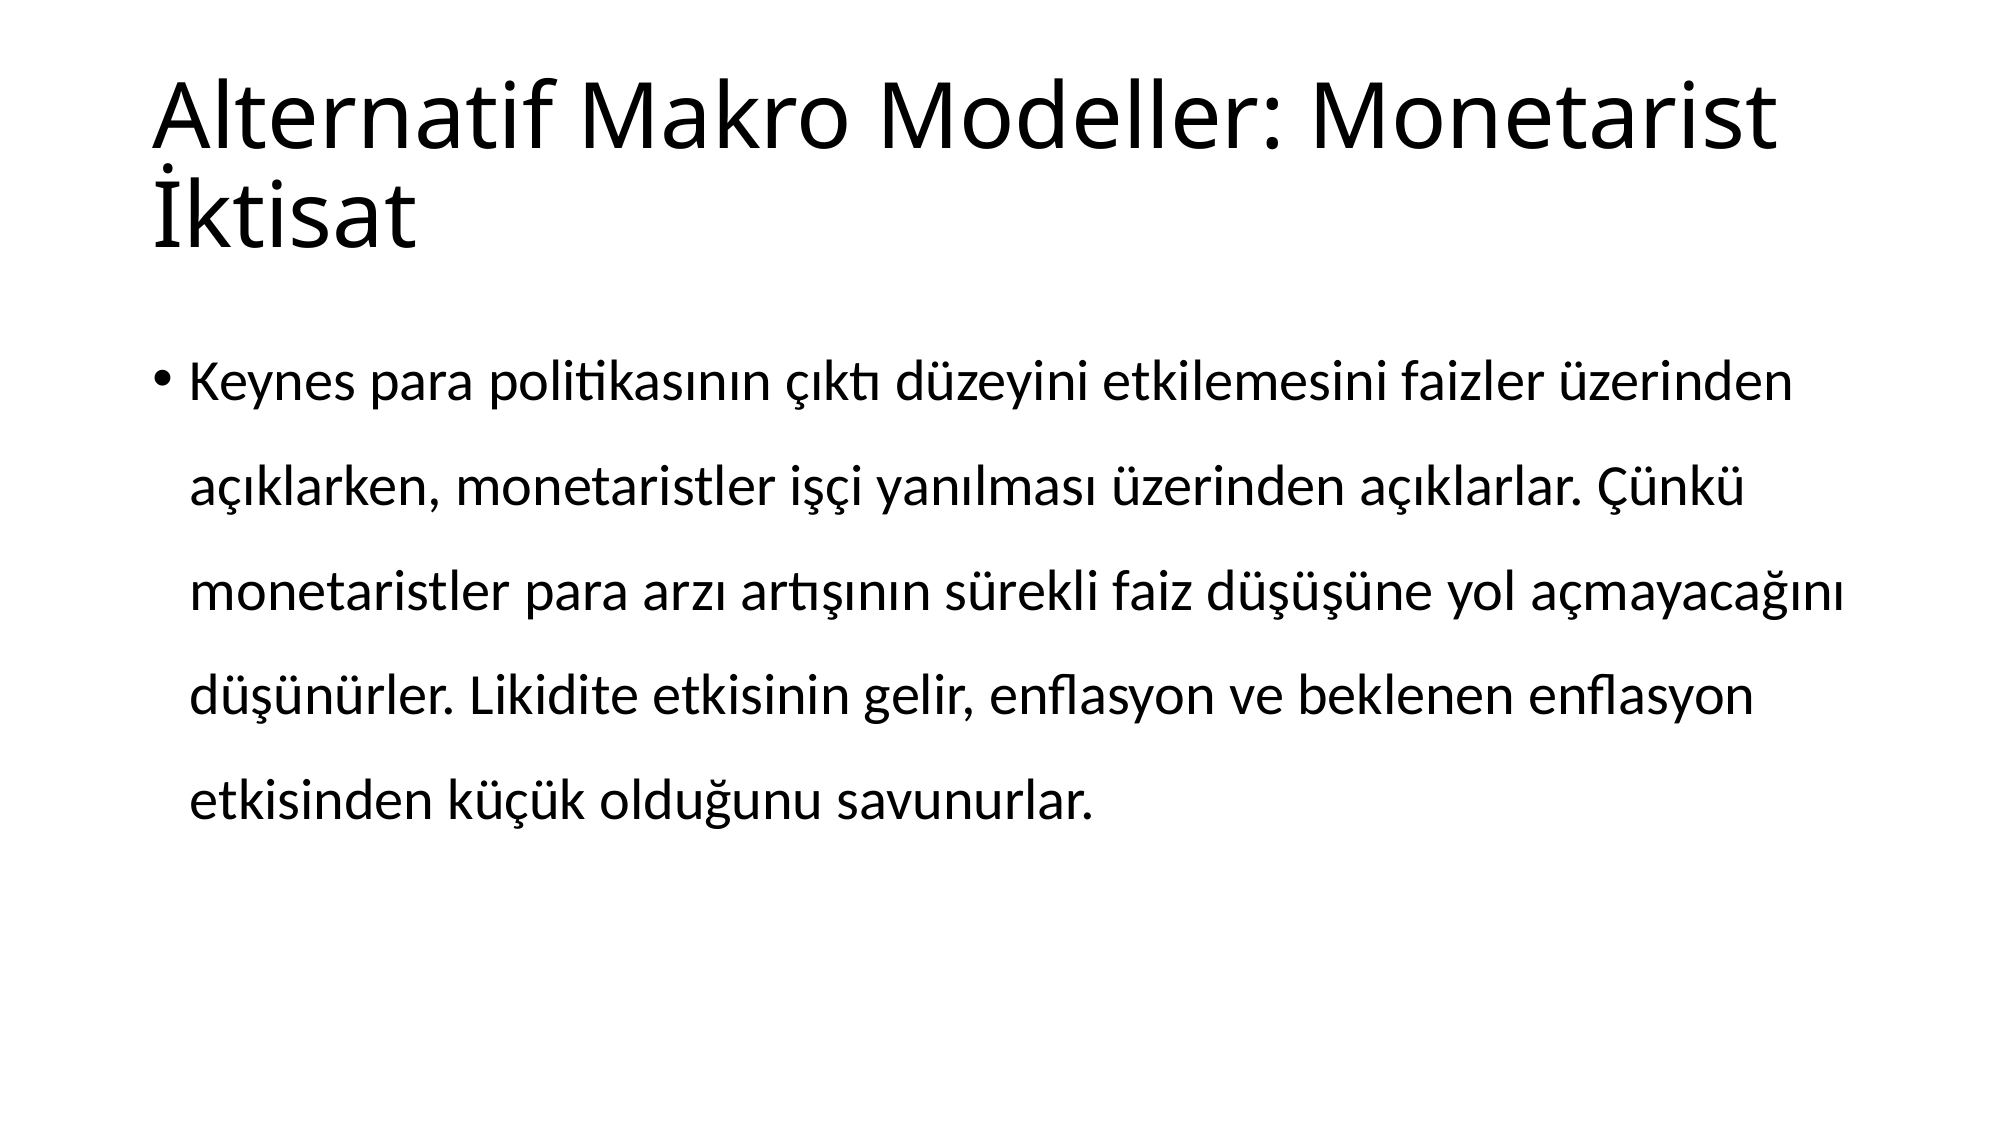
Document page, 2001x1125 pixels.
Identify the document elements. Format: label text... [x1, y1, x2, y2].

list Keynes para politikasının çıktı düzeyini etkilemesini faizler üzerinden açıklarken, monetaristler işçi yanılması üzerinden açıklarlar. Çünkü monetaristler para arzı artışının sürekli faiz düşüşüne yol açmayacağını düşünürler. Likidite etkisinin gelir, enflasyon ve beklenen enflasyon etkisinden küçük olduğunu savunurlar. [137, 299, 1863, 1014]
title Alternatif Makro Modeller: Monetarist İktisat [137, 59, 1863, 278]
